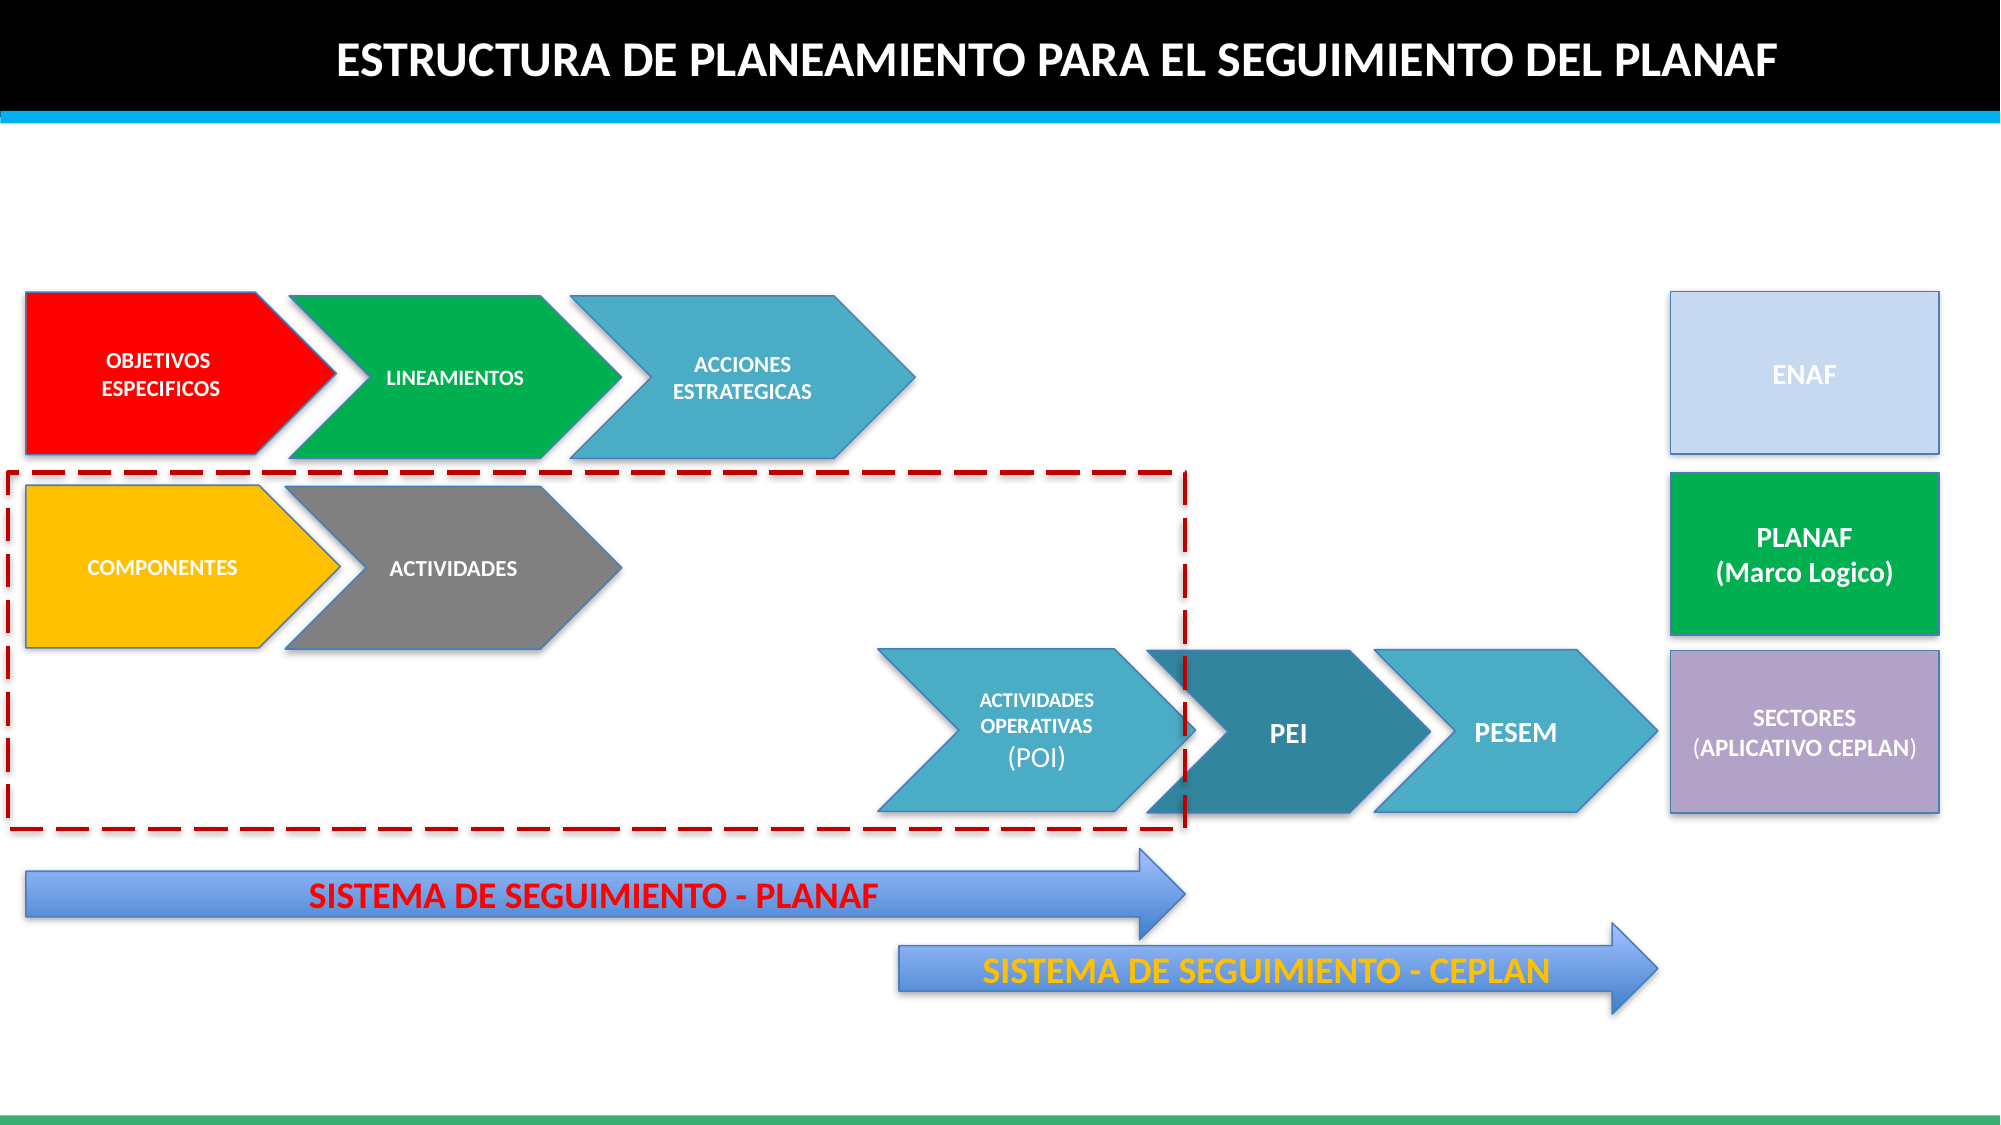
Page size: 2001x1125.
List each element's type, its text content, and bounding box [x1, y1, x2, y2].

text_box ESTRUCTURA DE PLANEAMIENTO PARA EL SEGUIMIENTO DEL PLANAF [310, 18, 1805, 94]
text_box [7, 291, 1940, 1015]
